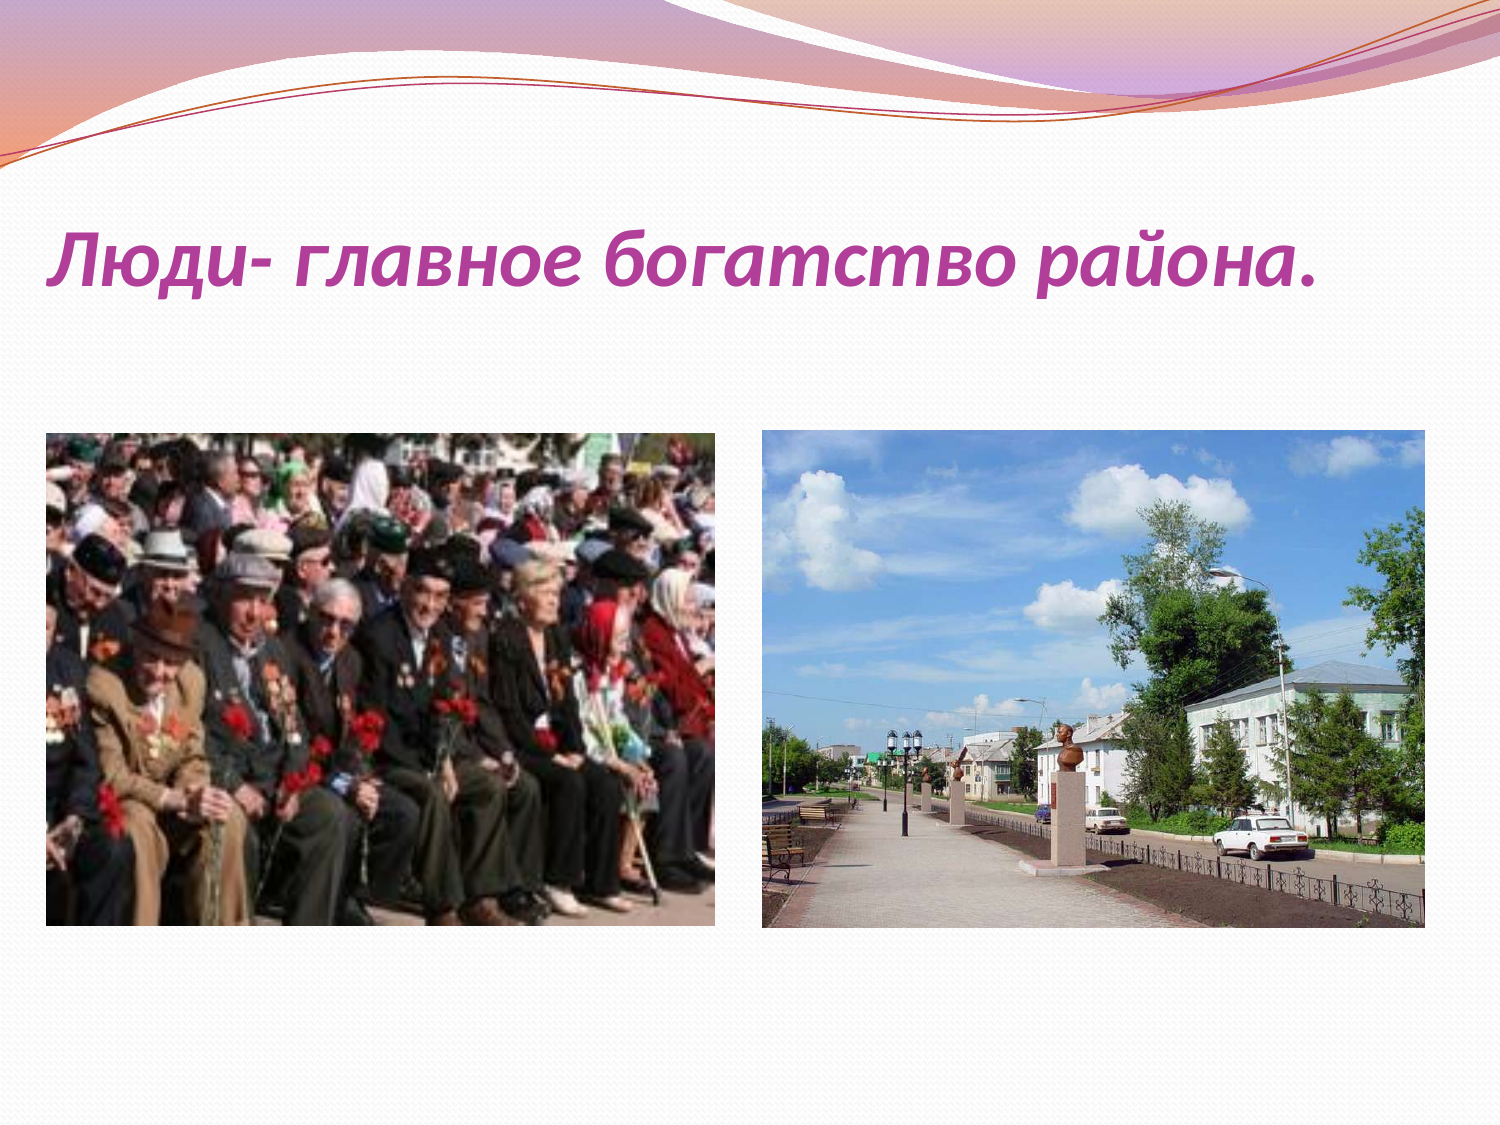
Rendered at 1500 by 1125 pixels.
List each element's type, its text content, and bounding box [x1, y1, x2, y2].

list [46, 433, 716, 926]
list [762, 430, 1426, 928]
title Люди- главное богатство района. [46, 115, 1465, 303]
